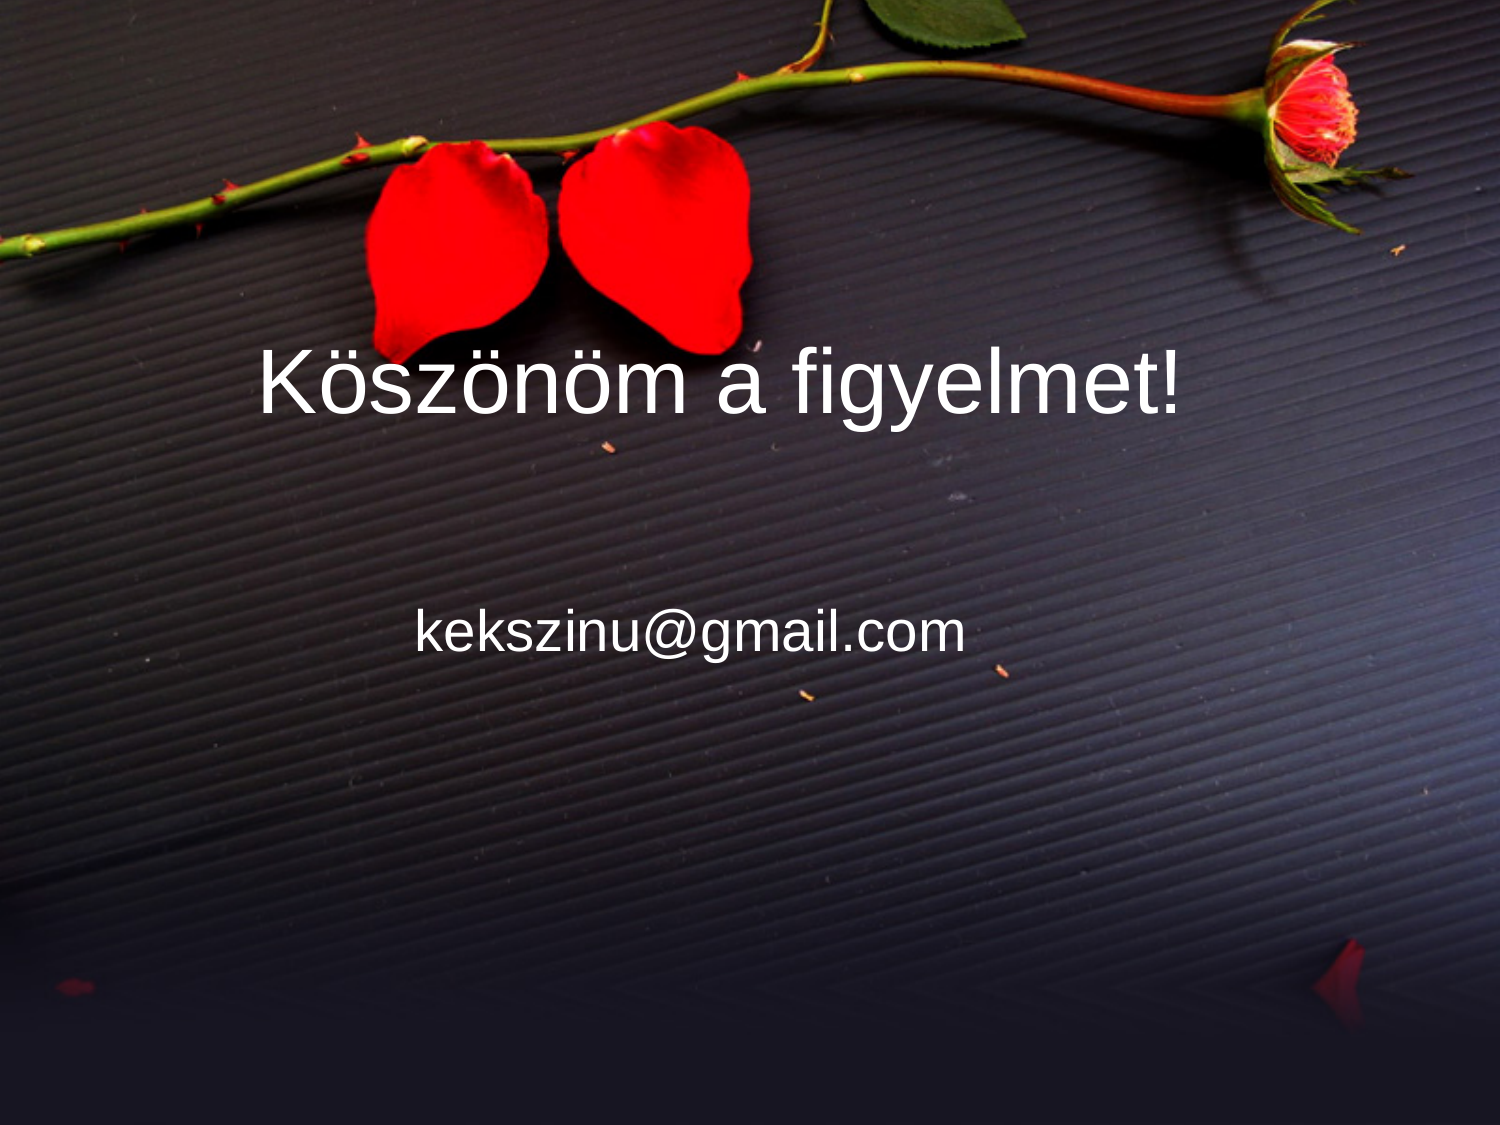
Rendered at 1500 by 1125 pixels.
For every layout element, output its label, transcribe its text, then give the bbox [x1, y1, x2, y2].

text_box kekszinu@gmail.com [277, 586, 1105, 671]
picture [0, 0, 1500, 1125]
text_box Köszönöm a figyelmet! [242, 314, 1388, 440]
list [76, 137, 1296, 922]
